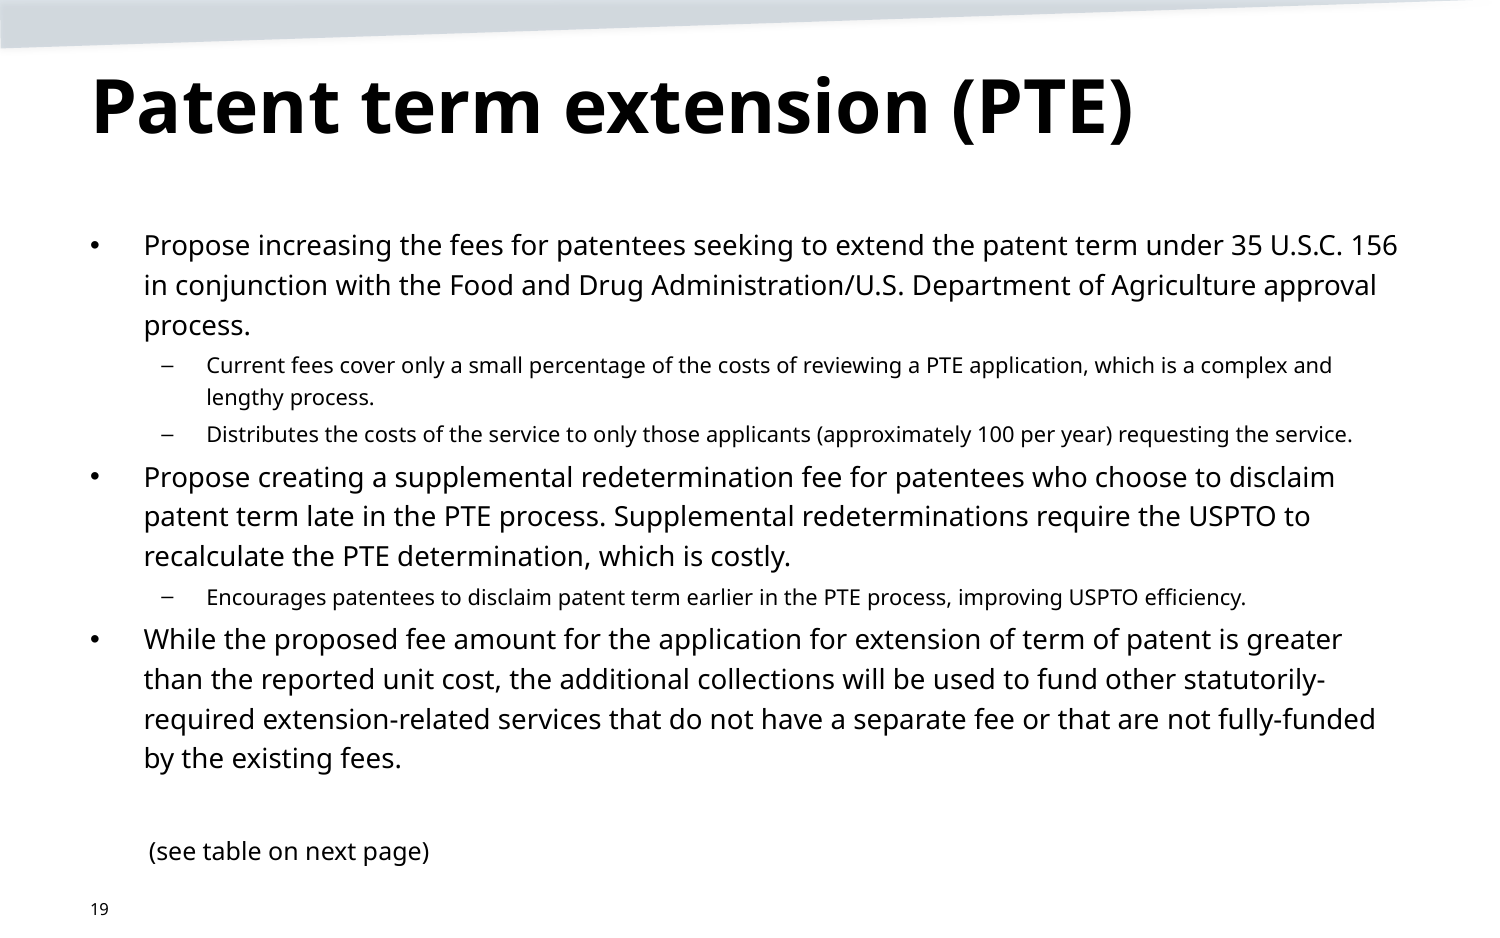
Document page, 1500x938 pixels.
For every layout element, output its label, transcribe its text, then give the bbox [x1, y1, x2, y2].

slide_number 19 [75, 885, 413, 936]
title Patent term extension (PTE) [75, 50, 1425, 207]
text_box (see table on next page) [124, 822, 445, 873]
list Propose increasing the fees for patentees seeking to extend the patent term under 35 U.S.C. 156 in conjunction with the Food and Drug Administration/U.S. Department of Agriculture approval process. Current fees cover only a small percentage of the costs of reviewing a PTE application, which is a complex and lengthy process. Distributes the costs of the service to only those applicants (approximately 100 per year) requesting the service. Propose creating a supplemental redetermination fee for patentees who choose to disclaim patent term late in the PTE process. Supplemental redeterminations require the USPTO to recalculate the PTE determination, which is costly. Encourages patentees to disclaim patent term earlier in the PTE process, improving USPTO efficiency. While the proposed fee amount for the application for extension of term of patent is greater than the reported unit cost, the additional collections will be used to fund other statutorily-required extension-related services that do not have a separate fee or that are not fully-funded by the existing fees. [75, 213, 1425, 807]
